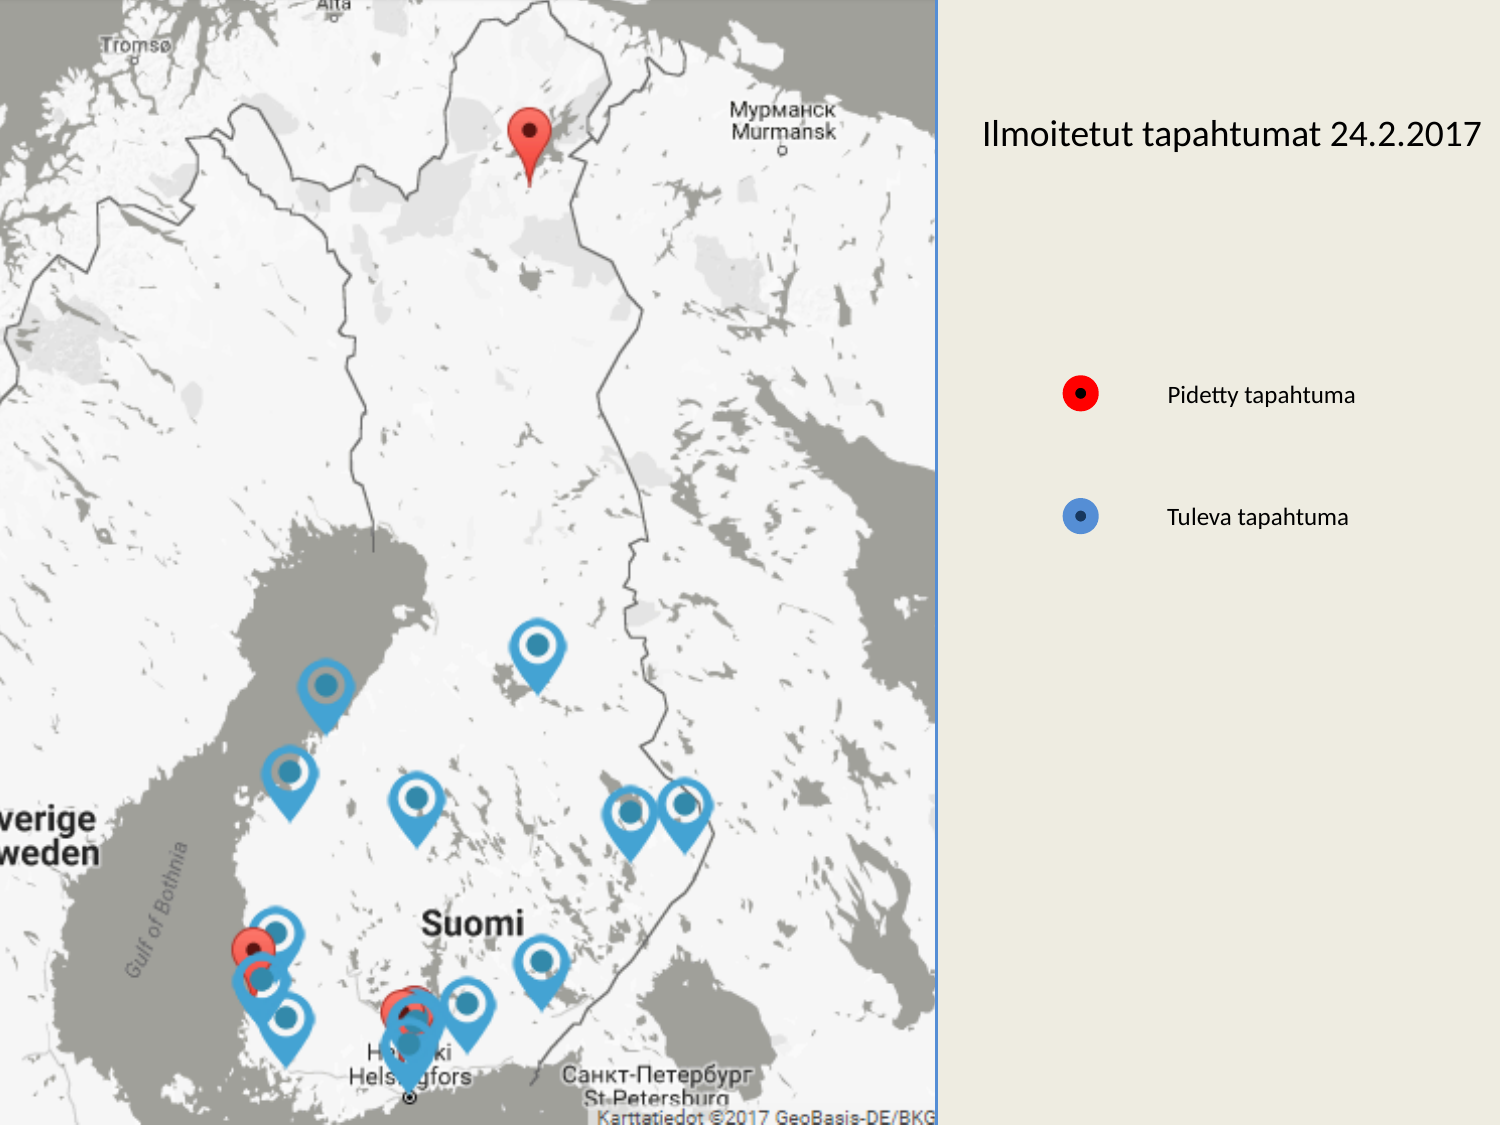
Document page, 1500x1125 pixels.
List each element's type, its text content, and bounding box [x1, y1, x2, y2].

text_box [1066, 379, 1095, 408]
text_box Tuleva tapahtuma [1152, 493, 1365, 539]
picture [0, 0, 936, 1125]
text_box Ilmoitetut tapahtumat 24.2.2017 [967, 101, 1498, 162]
text_box [1066, 502, 1095, 530]
text_box Pidetty tapahtuma [1152, 370, 1372, 416]
